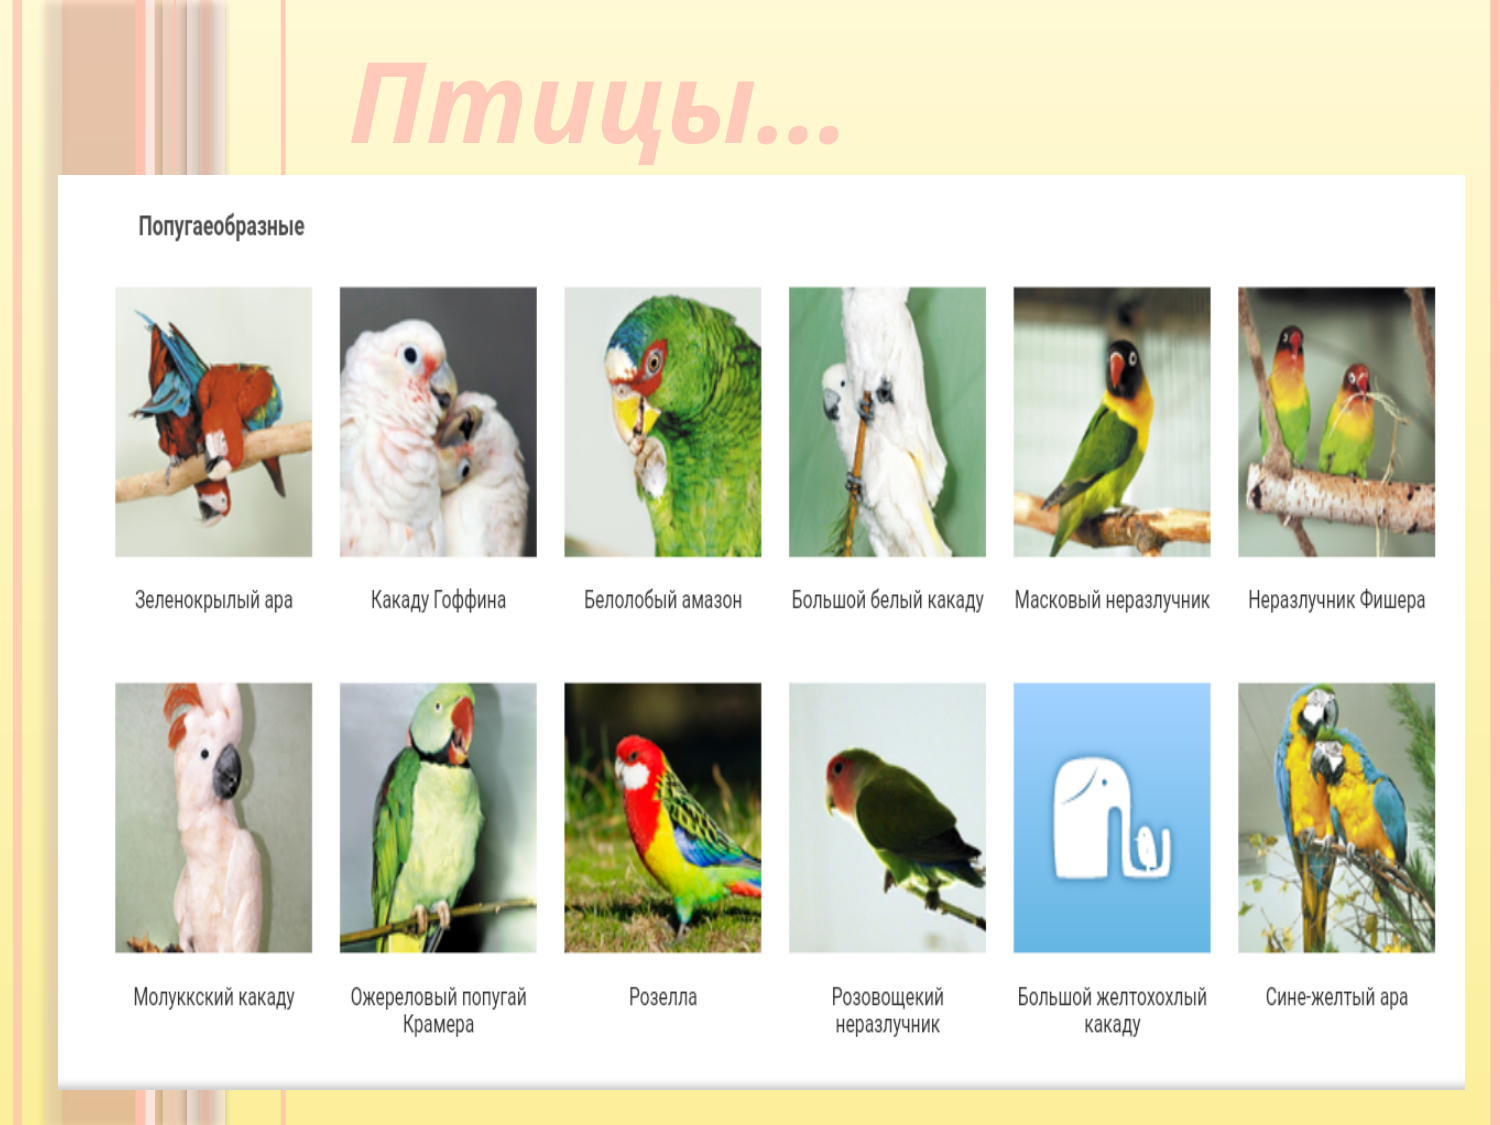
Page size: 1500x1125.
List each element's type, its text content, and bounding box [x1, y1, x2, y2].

picture [58, 175, 1466, 1091]
text_box Птицы… [333, 23, 866, 171]
